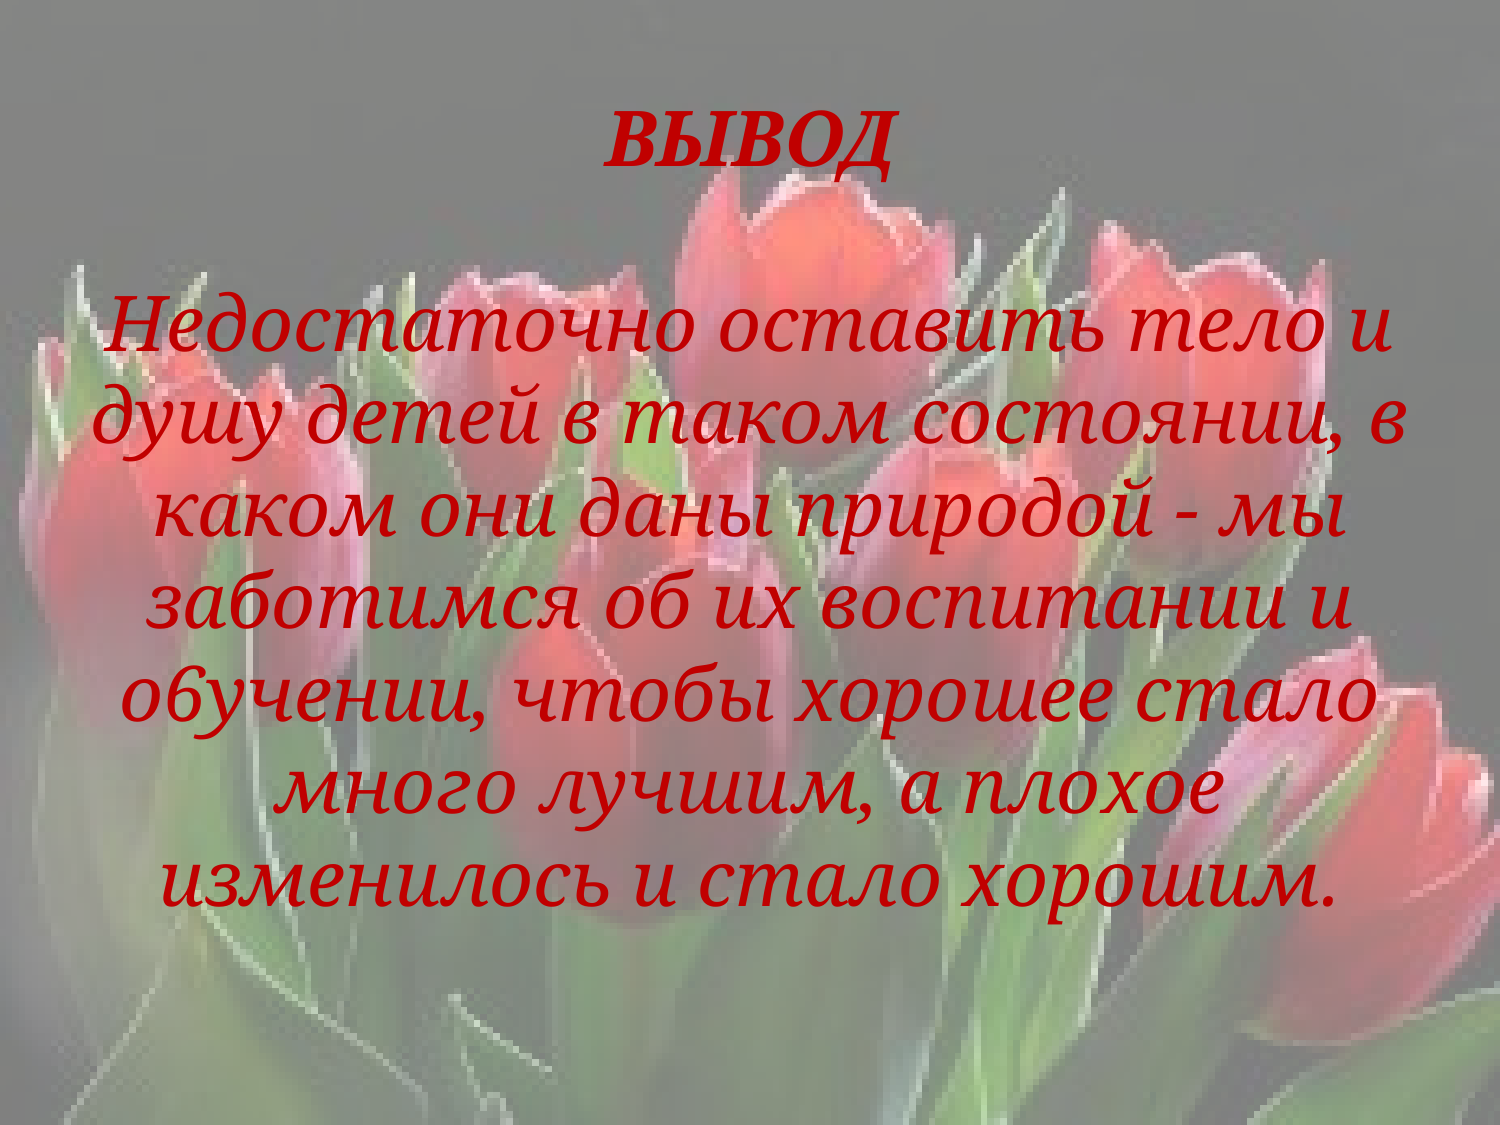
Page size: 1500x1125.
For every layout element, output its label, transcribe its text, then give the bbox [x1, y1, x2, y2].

title ВЫВОД Недостаточно оставить тело и душу детей в таком состоянии, в каком они даны природой - мы заботимся об их воспитании и о6учении, чтобы хорошее стало много лучшим, а плохое изменилось и стало хорошим. [75, 45, 1425, 1059]
